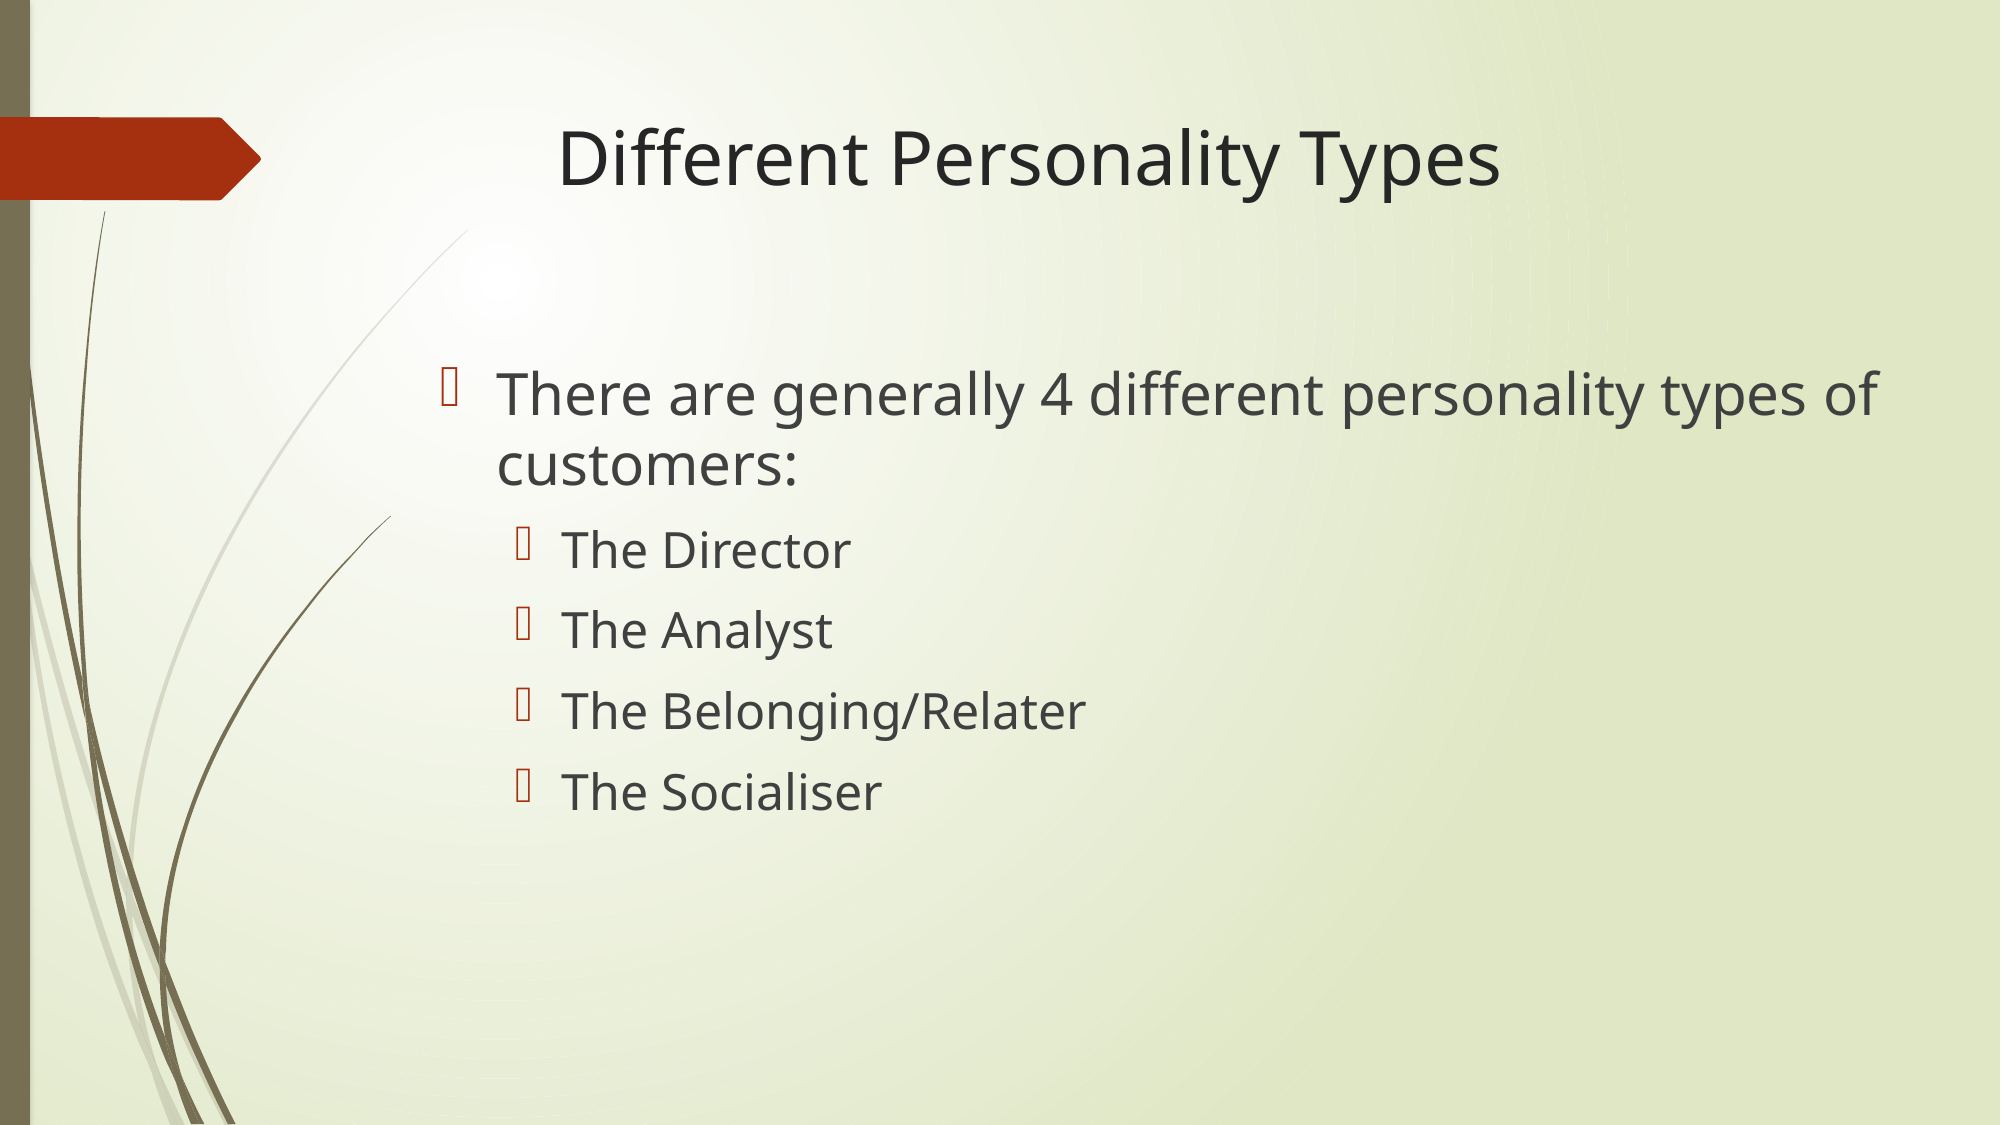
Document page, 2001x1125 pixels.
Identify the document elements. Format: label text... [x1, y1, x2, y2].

title Different Personality Types [425, 102, 1888, 313]
list There are generally 4 different personality types of customers: The Director The Analyst The Belonging/Relater The Socialiser [424, 350, 1938, 970]
